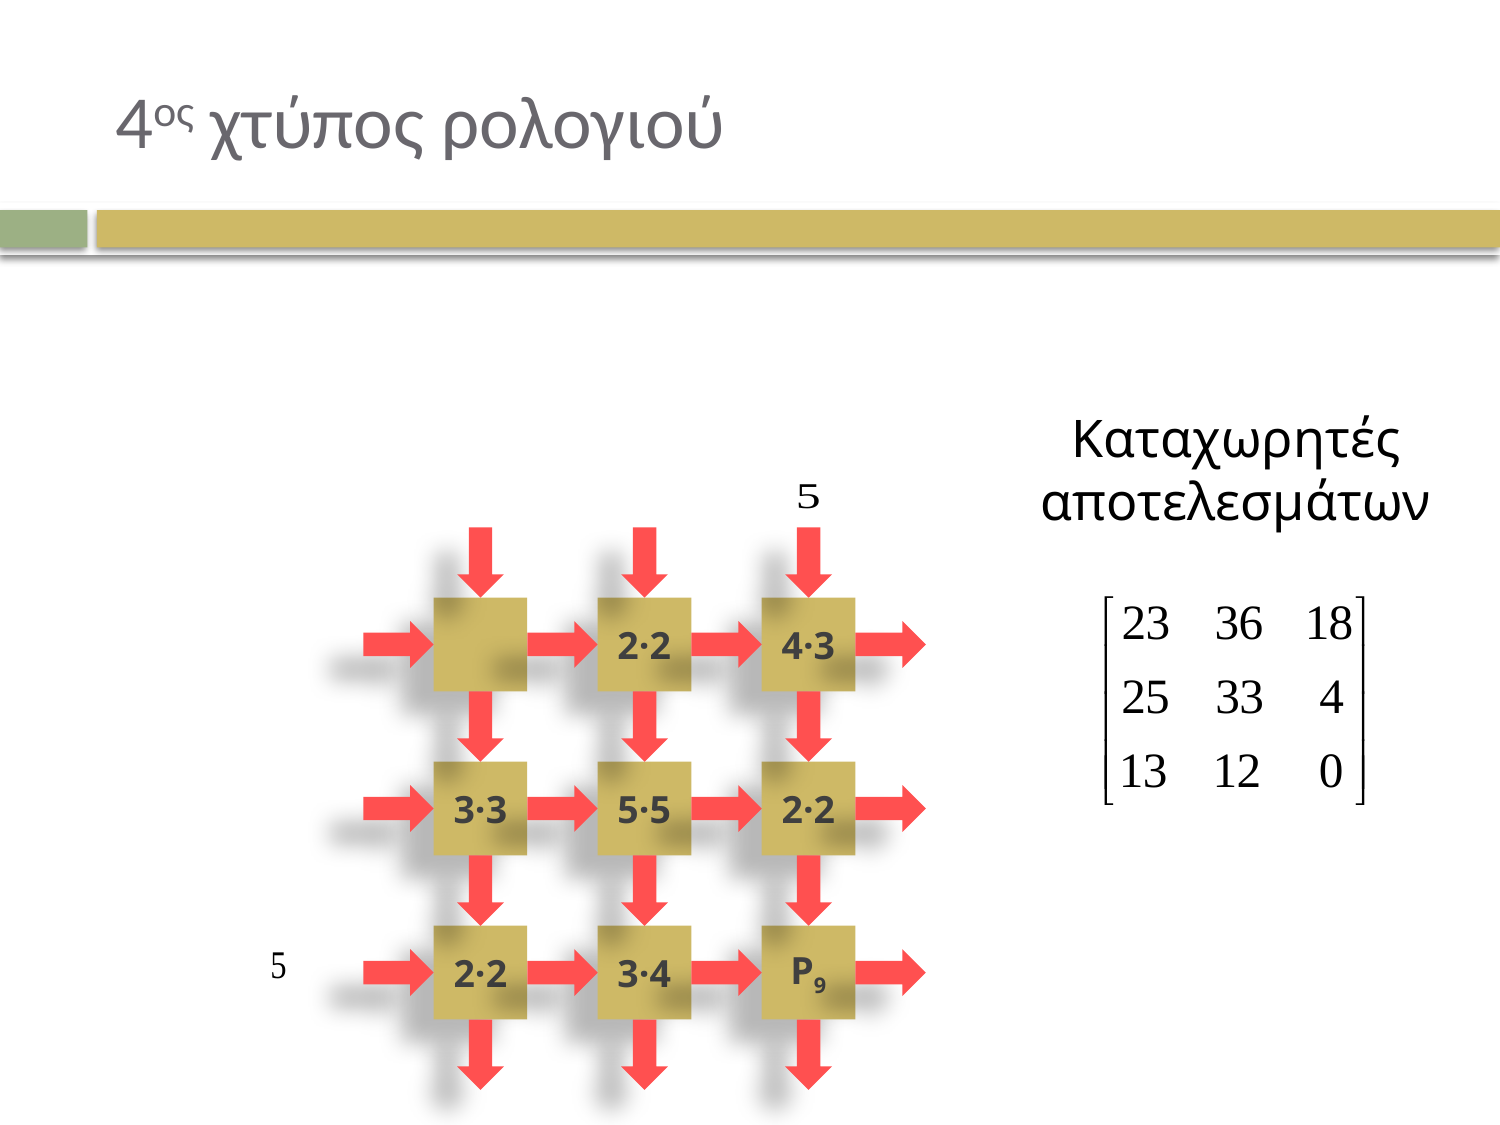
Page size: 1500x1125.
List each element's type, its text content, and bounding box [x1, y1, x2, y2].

text_box [525, 619, 599, 670]
text_box [783, 853, 834, 927]
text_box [84, 938, 292, 995]
text_box [455, 853, 506, 927]
title 4ος χτύπος ρολογιού [100, 37, 1438, 200]
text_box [789, 257, 828, 524]
text_box P9 [760, 924, 857, 1021]
text_box [783, 1017, 834, 1091]
text_box [455, 689, 506, 763]
text_box [361, 947, 435, 998]
text_box [689, 947, 763, 998]
text_box [619, 1017, 670, 1091]
text_box 3·3 [432, 760, 529, 857]
text_box [619, 689, 670, 763]
text_box [783, 534, 834, 599]
text_box [525, 947, 599, 998]
text_box [783, 689, 834, 763]
text_box [455, 525, 506, 599]
text_box 2·2 [596, 596, 693, 693]
text_box [432, 596, 529, 693]
text_box [619, 525, 670, 599]
text_box [361, 619, 435, 670]
text_box 2·2 [760, 760, 857, 857]
text_box Καταχωρητές αποτελεσμάτων [1019, 398, 1453, 575]
text_box [853, 783, 927, 834]
text_box [853, 619, 927, 670]
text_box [1092, 585, 1382, 817]
text_box 4·3 [760, 596, 857, 693]
text_box [619, 853, 670, 927]
text_box [455, 1017, 506, 1091]
text_box 2·2 [432, 924, 529, 1021]
text_box [853, 947, 927, 998]
text_box [361, 783, 435, 834]
text_box [689, 783, 763, 834]
text_box 3·4 [596, 924, 693, 1021]
text_box 5·5 [596, 760, 693, 857]
text_box [525, 783, 599, 834]
text_box [689, 619, 763, 670]
